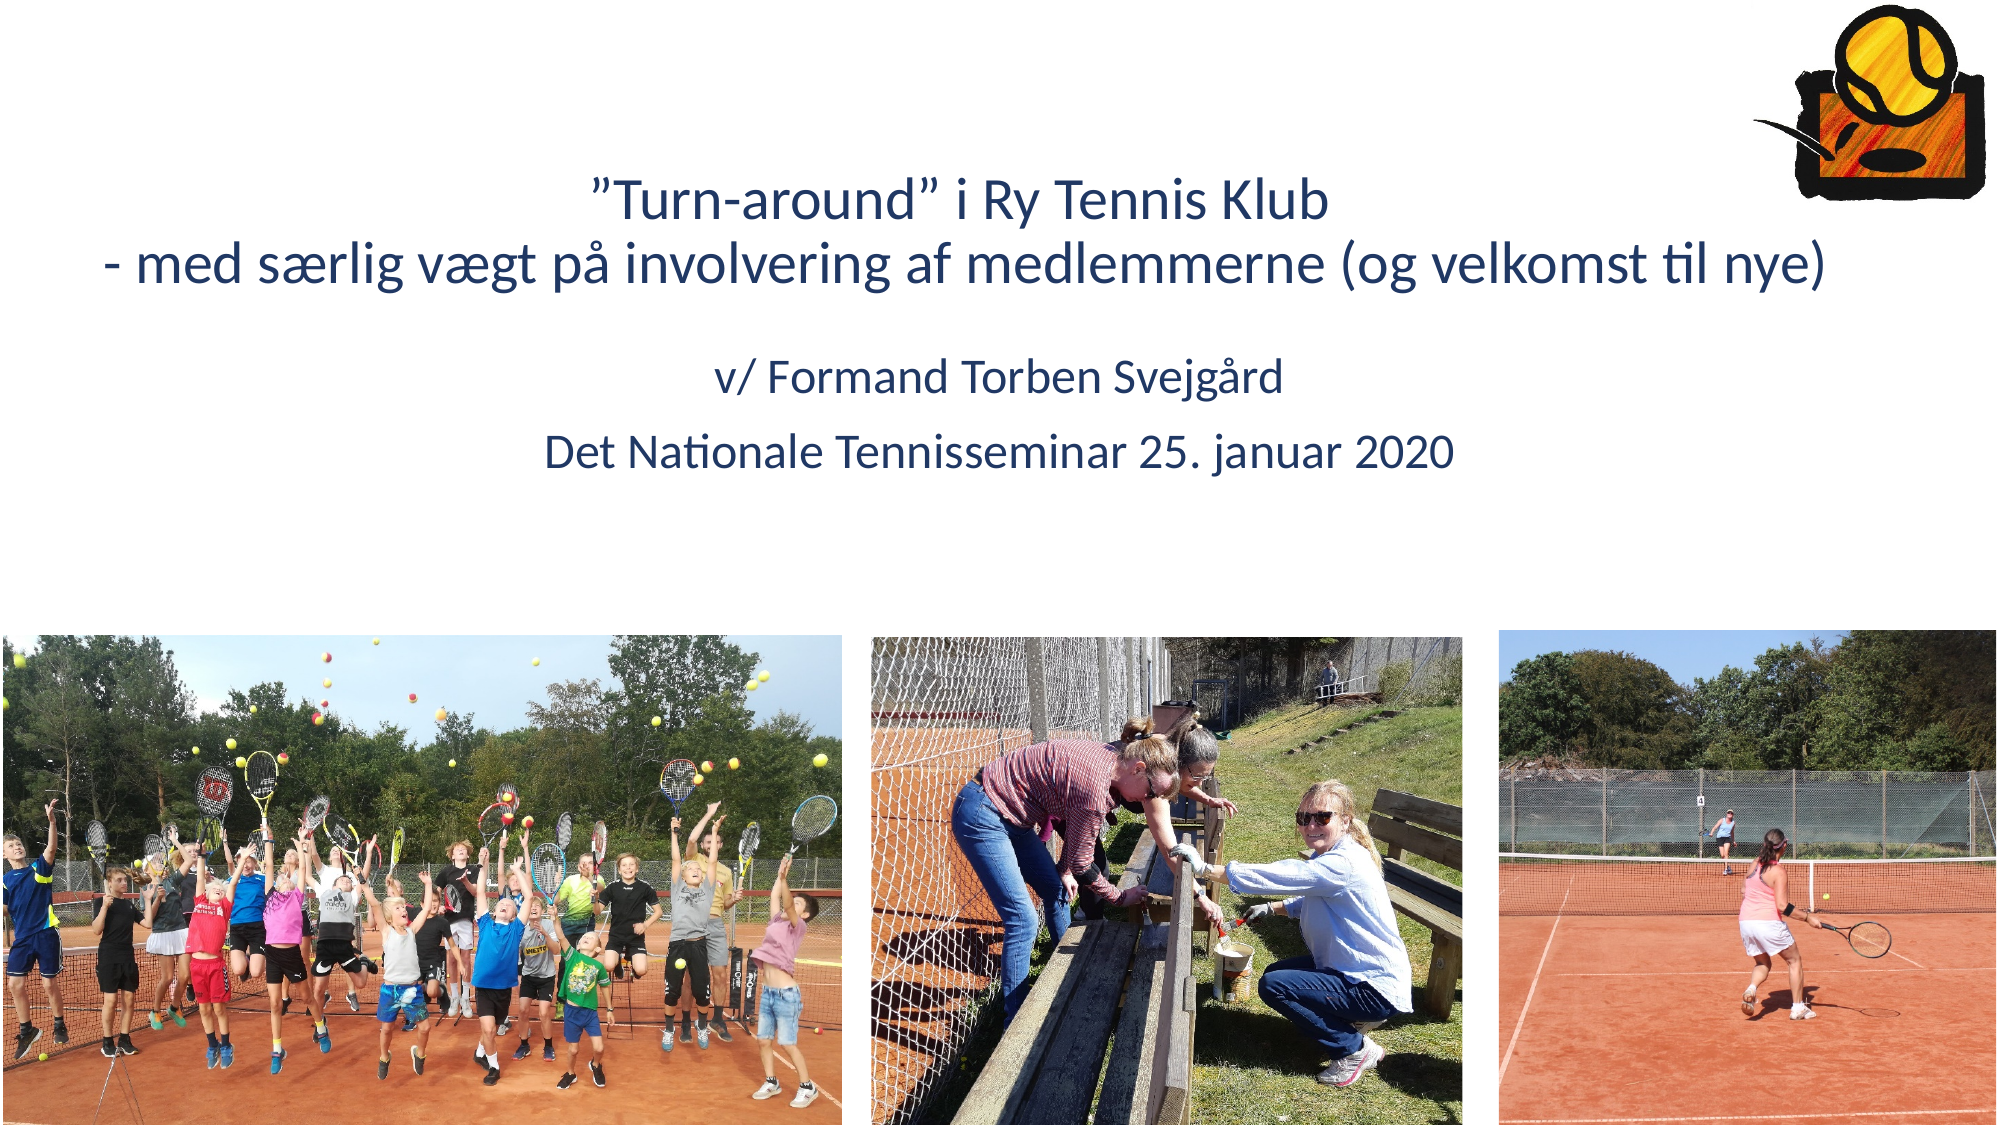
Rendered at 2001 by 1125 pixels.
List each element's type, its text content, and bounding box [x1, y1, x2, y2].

picture [1751, 0, 1997, 205]
picture [3, 635, 842, 1125]
picture [1498, 630, 1997, 1125]
title ”Turn-around” i Ry Tennis Klub - med særlig vægt på involvering af medlemmerne (og velkomst til nye) [80, 102, 1853, 377]
picture [871, 637, 1463, 1125]
subtitle v/ Formand Torben Svejgård Det Nationale Tennisseminar 25. januar 2020 [249, 343, 1751, 505]
